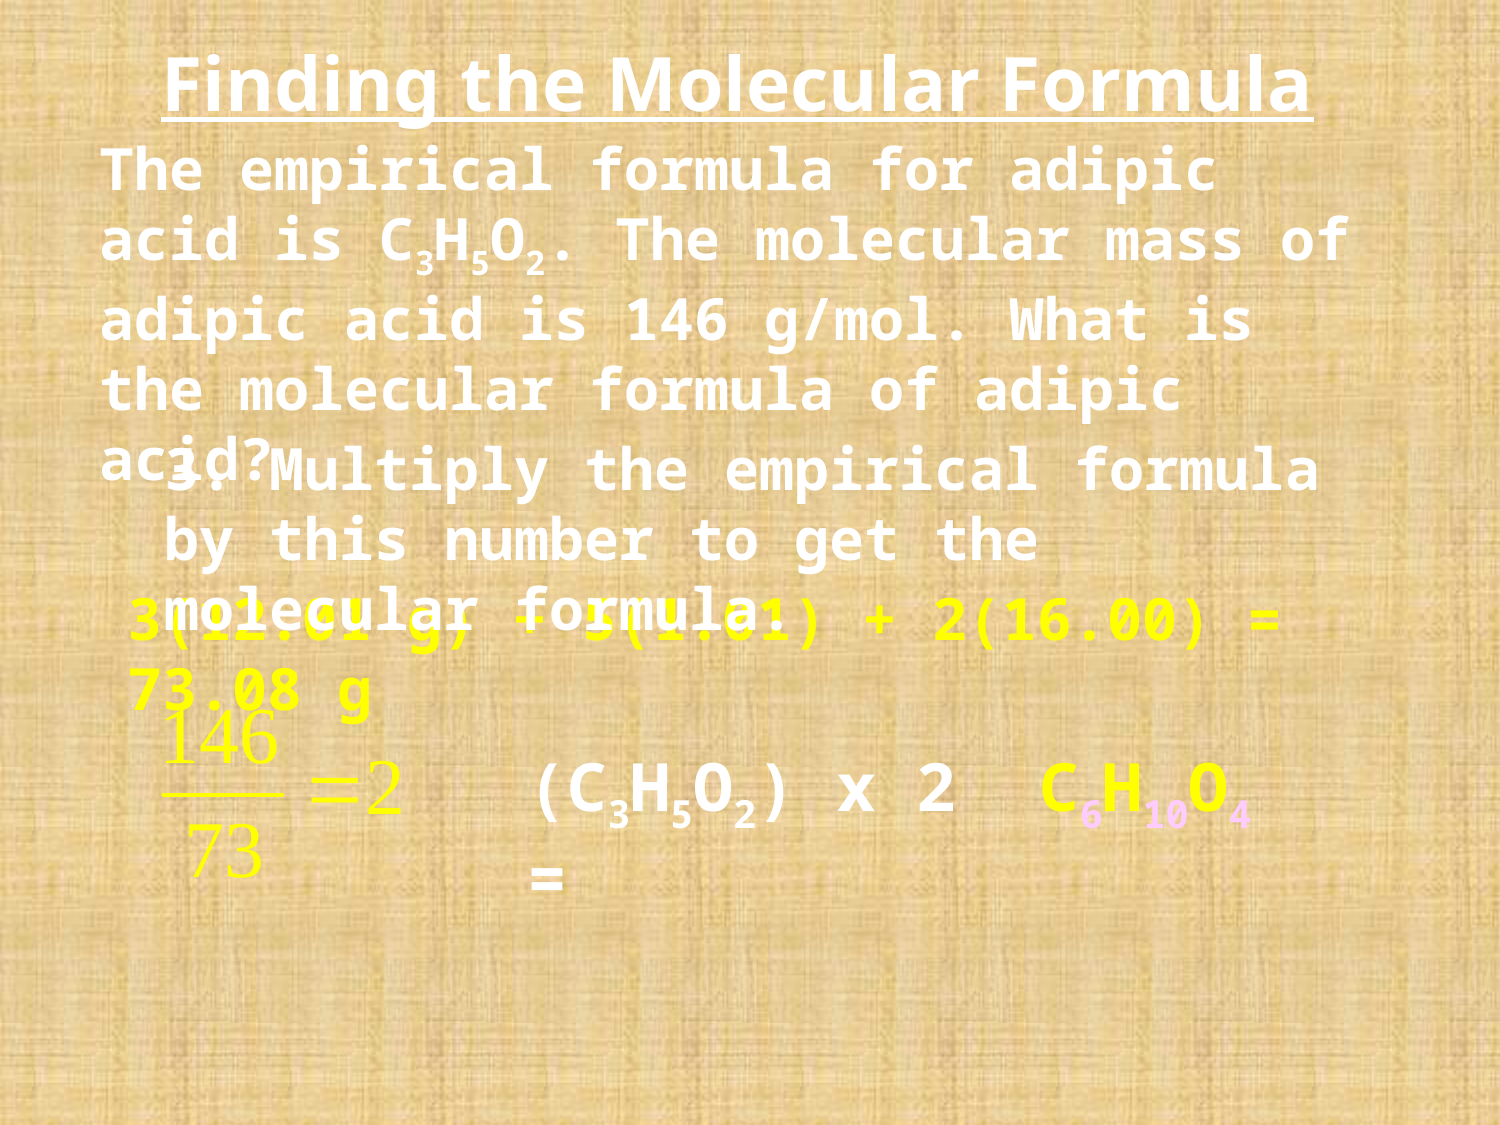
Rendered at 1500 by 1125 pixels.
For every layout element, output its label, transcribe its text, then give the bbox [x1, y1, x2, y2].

text_box (C3H5O2) x 2 = [512, 737, 1025, 924]
text_box C6H10O4 [1024, 737, 1416, 844]
text_box 3(12.01 g) + 5(1.01) + 2(16.00) = 73.08 g [112, 574, 1400, 730]
picture [0, 0, 1500, 1125]
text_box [149, 687, 413, 892]
text_box 3. Multiply the empirical formula by this number to get the molecular formula. [150, 425, 1400, 650]
text_box The empirical formula for adipic acid is C3H5O2. The molecular mass of adipic acid is 146 g/mol. What is the molecular formula of adipic acid? [84, 125, 1375, 500]
title Finding the Molecular Formula [99, 24, 1376, 138]
